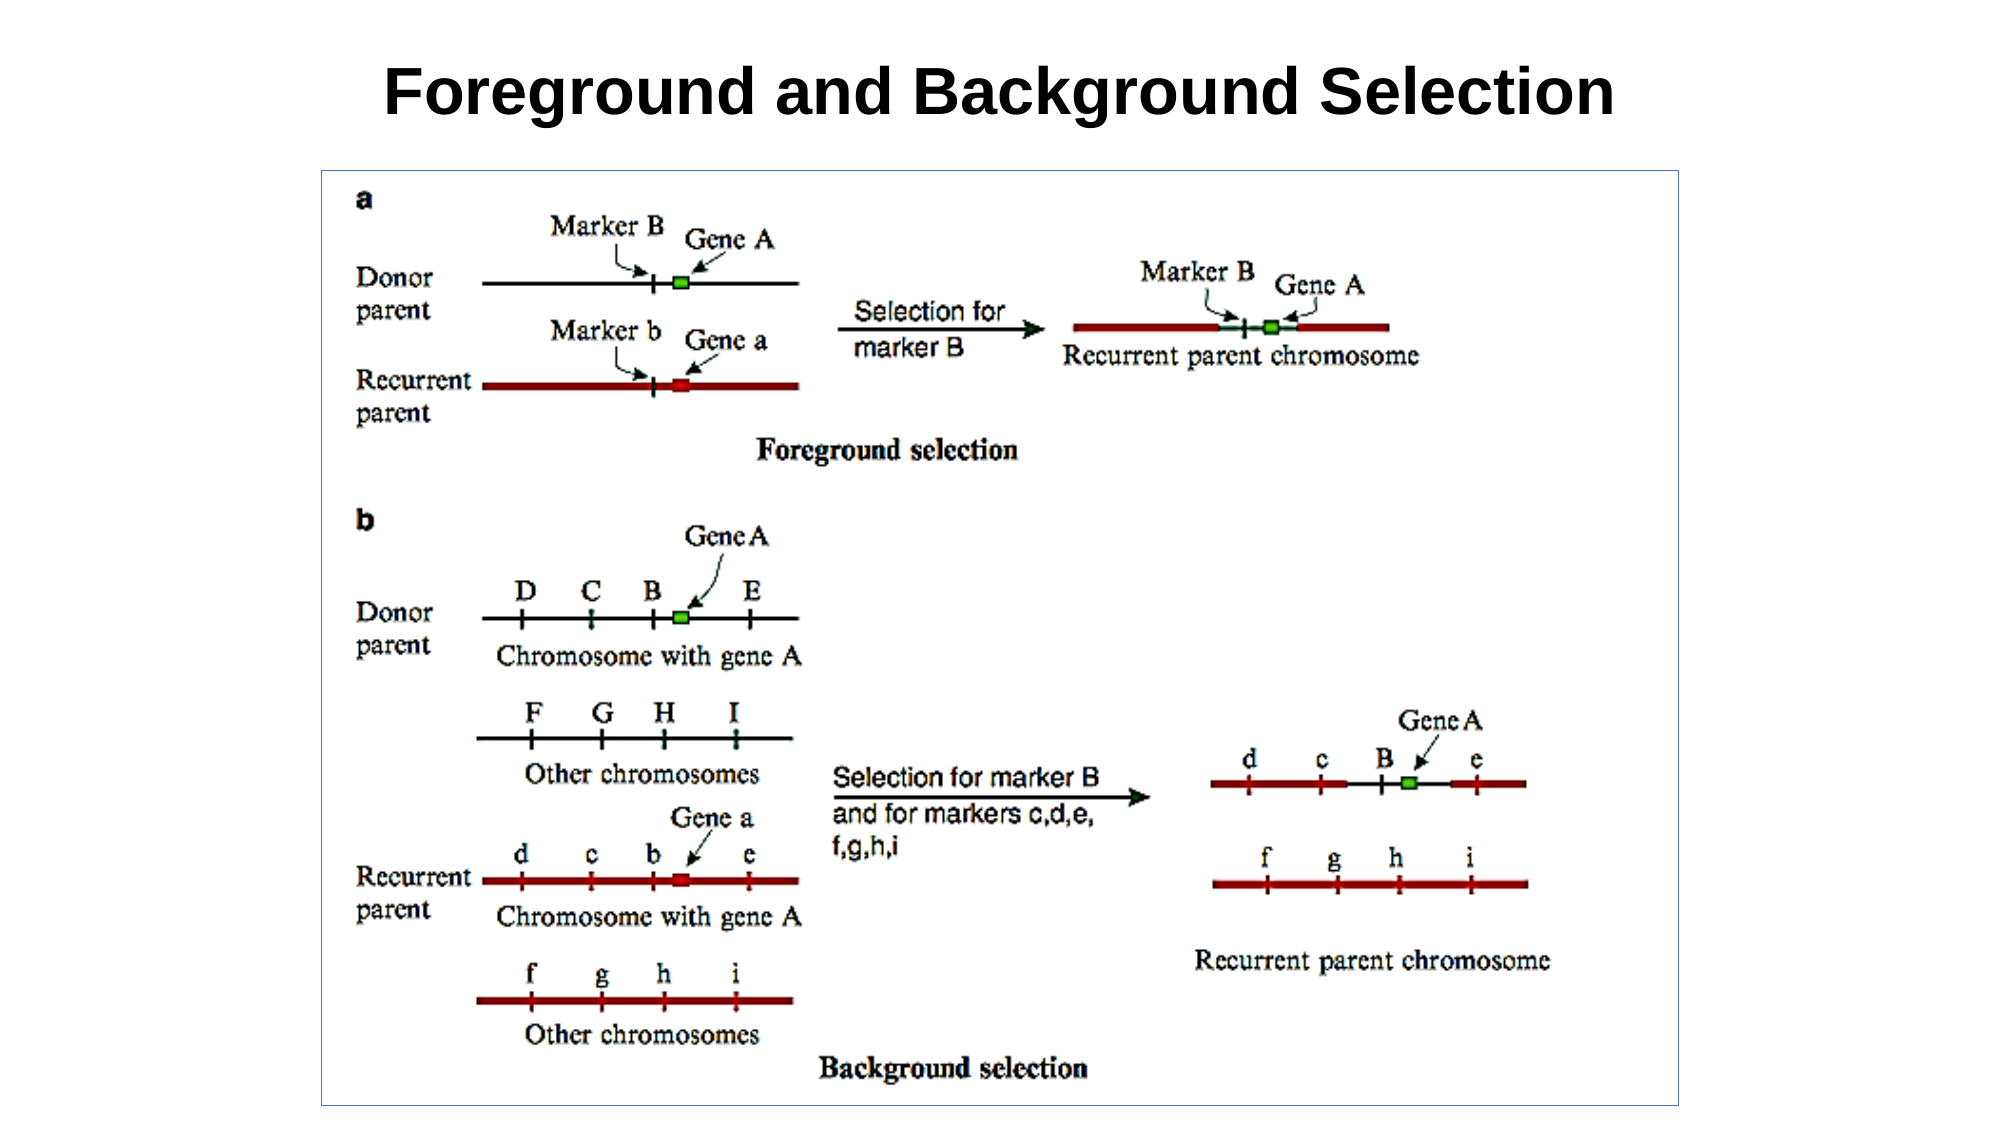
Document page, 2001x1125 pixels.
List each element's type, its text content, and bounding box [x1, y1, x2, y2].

text_box Foreground and Background Selection [71, 40, 1929, 136]
picture [321, 170, 1679, 1106]
